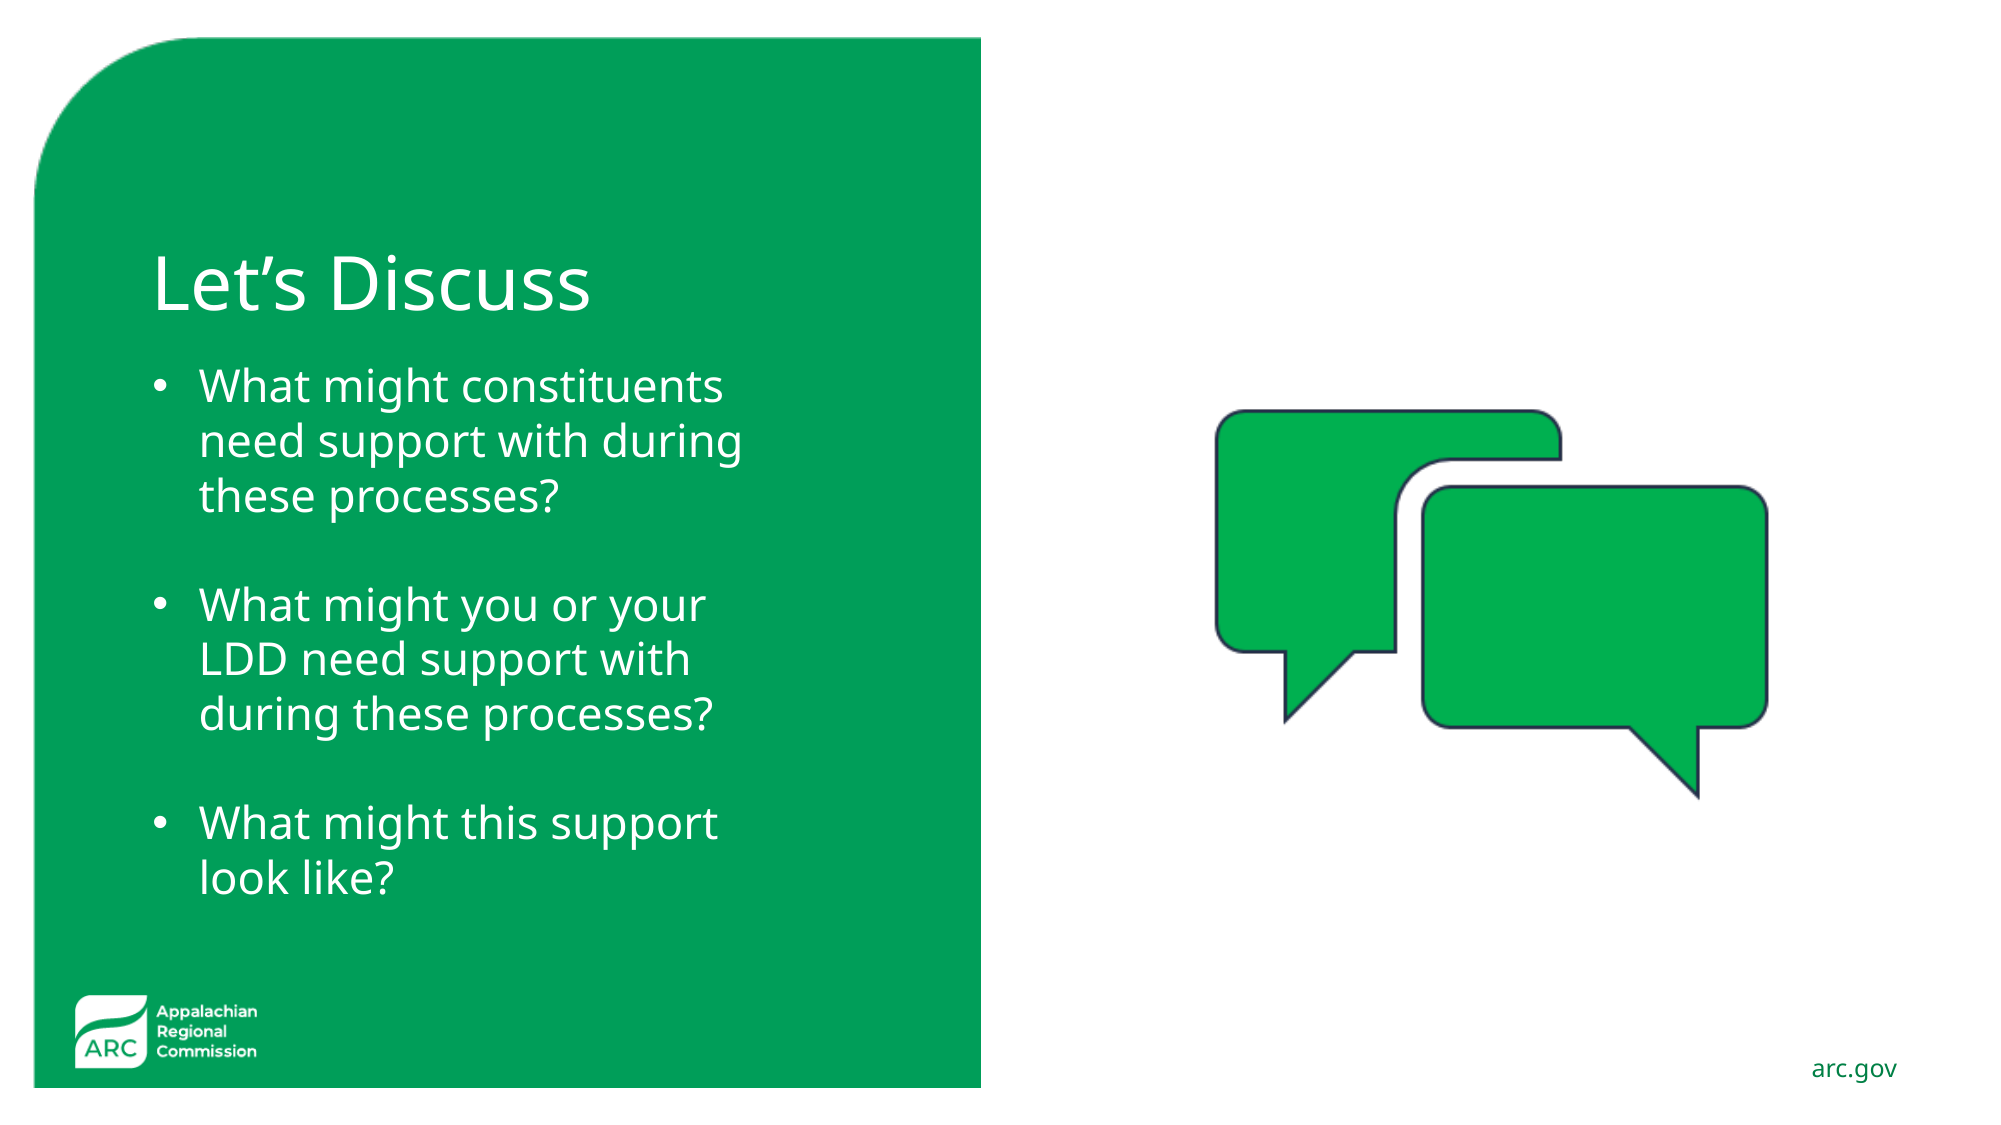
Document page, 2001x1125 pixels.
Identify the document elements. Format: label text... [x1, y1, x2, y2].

picture [1162, 274, 1822, 934]
list What might constituents need support with during these processes? What might you or your LDD need support with during these processes? What might this support look like? [137, 350, 808, 915]
picture [33, 37, 981, 1088]
title Let’s Discuss [151, 233, 822, 326]
